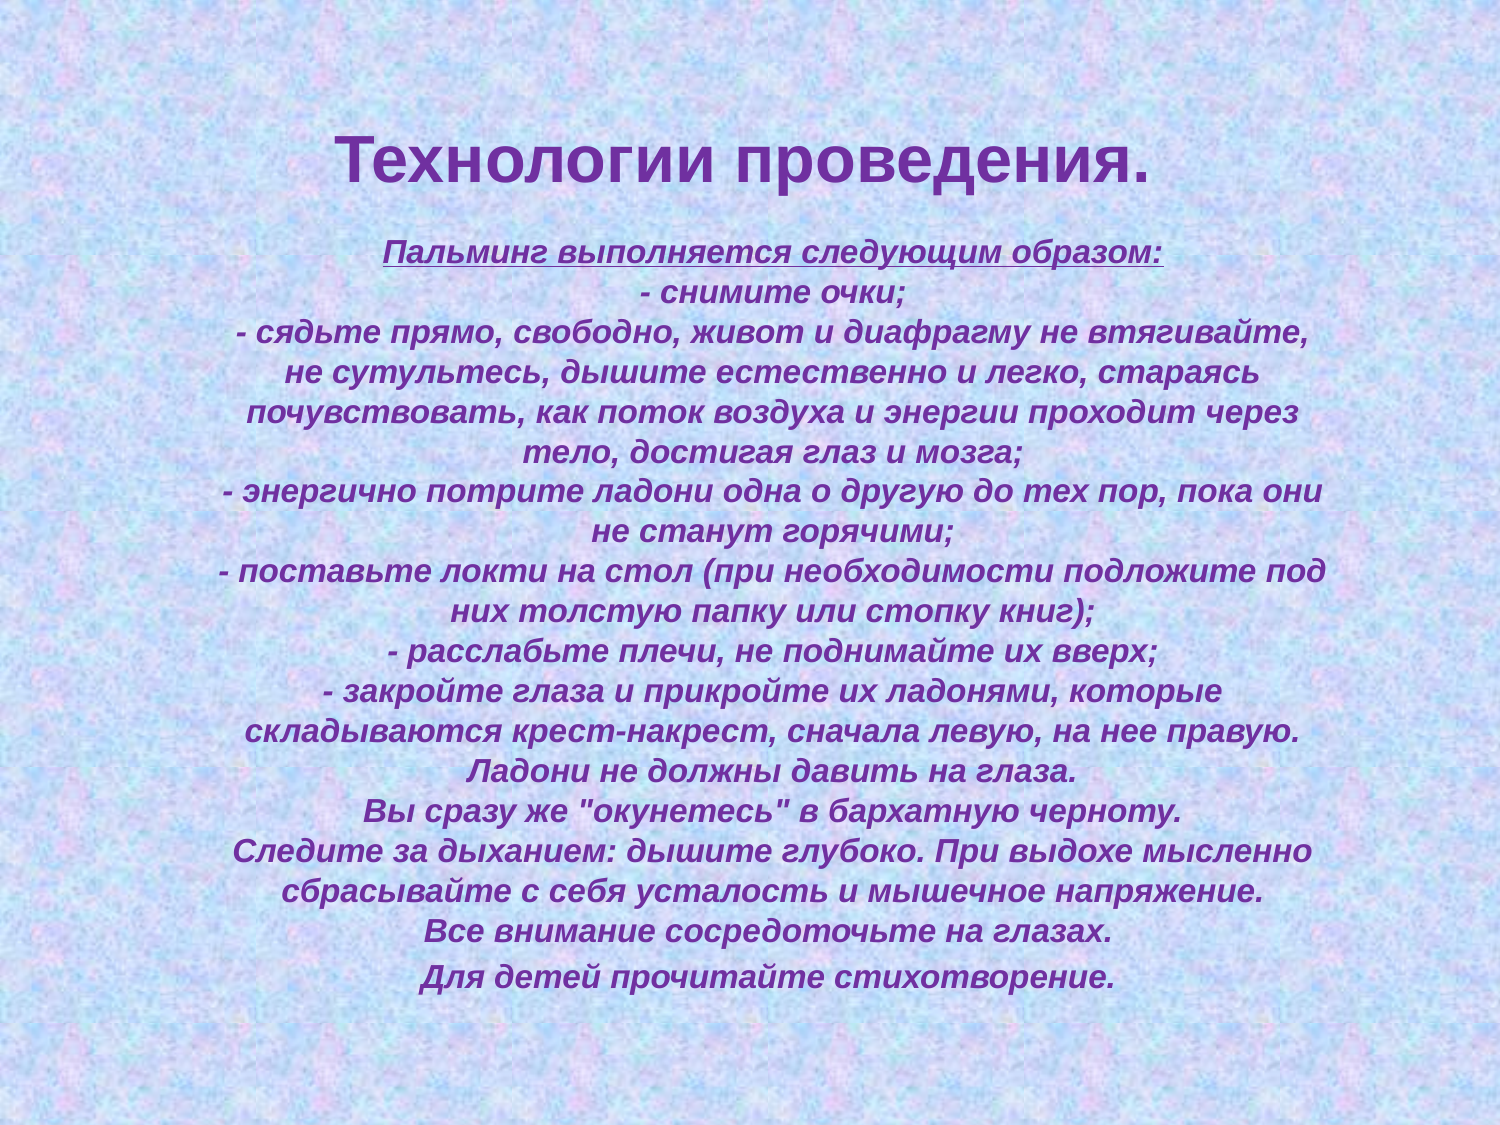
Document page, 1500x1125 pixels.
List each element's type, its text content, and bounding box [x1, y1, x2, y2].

title Технологии проведения. [105, 34, 1381, 277]
picture [0, 0, 1500, 1125]
subtitle Пальминг выполняется следующим образом: - снимите очки; - сядьте прямо, свободно, живот и диафрагму не втягивайте, не сутультесь, дышите естественно и легко, стараясь почувствовать, как поток воздуха и энергии проходит через тело, достигая глаз и мозга; - энергично потрите ладони одна о другую до тех пор, пока они не станут горячими; - поставьте локти на стол (при необходимости подложите под них толстую папку или стопку книг); - расслабьте плечи, не поднимайте их вверх; - закройте глаза и прикройте их ладонями, которые складываются крест-накрест, сначала левую, на нее правую. Ладони не должны давить на глаза. Вы сразу же "окунетесь" в бархатную черноту. Следите за дыханием: дышите глубоко. При выдохе мысленно сбрасывайте с себя усталость и мышечное напряжение. Все внимание сосредоточьте на глазах. Для детей прочитайте стихотворение. [198, 222, 1348, 1055]
